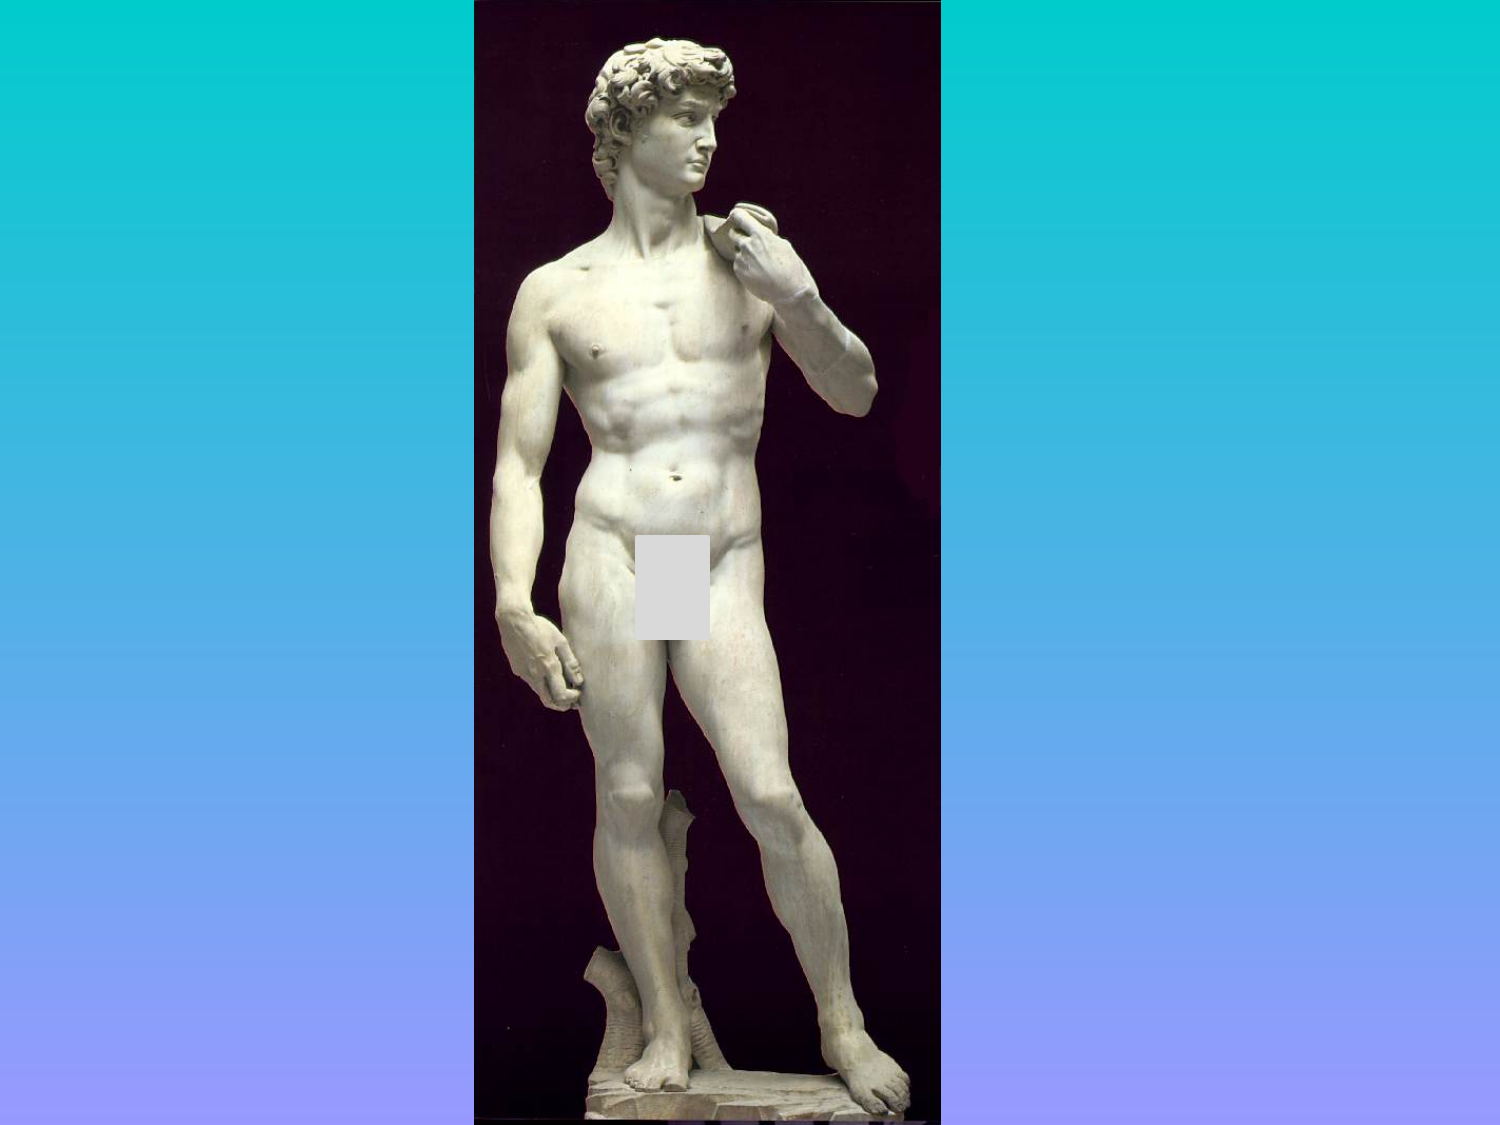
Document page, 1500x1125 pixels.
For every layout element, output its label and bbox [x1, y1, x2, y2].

picture [474, 0, 942, 1125]
